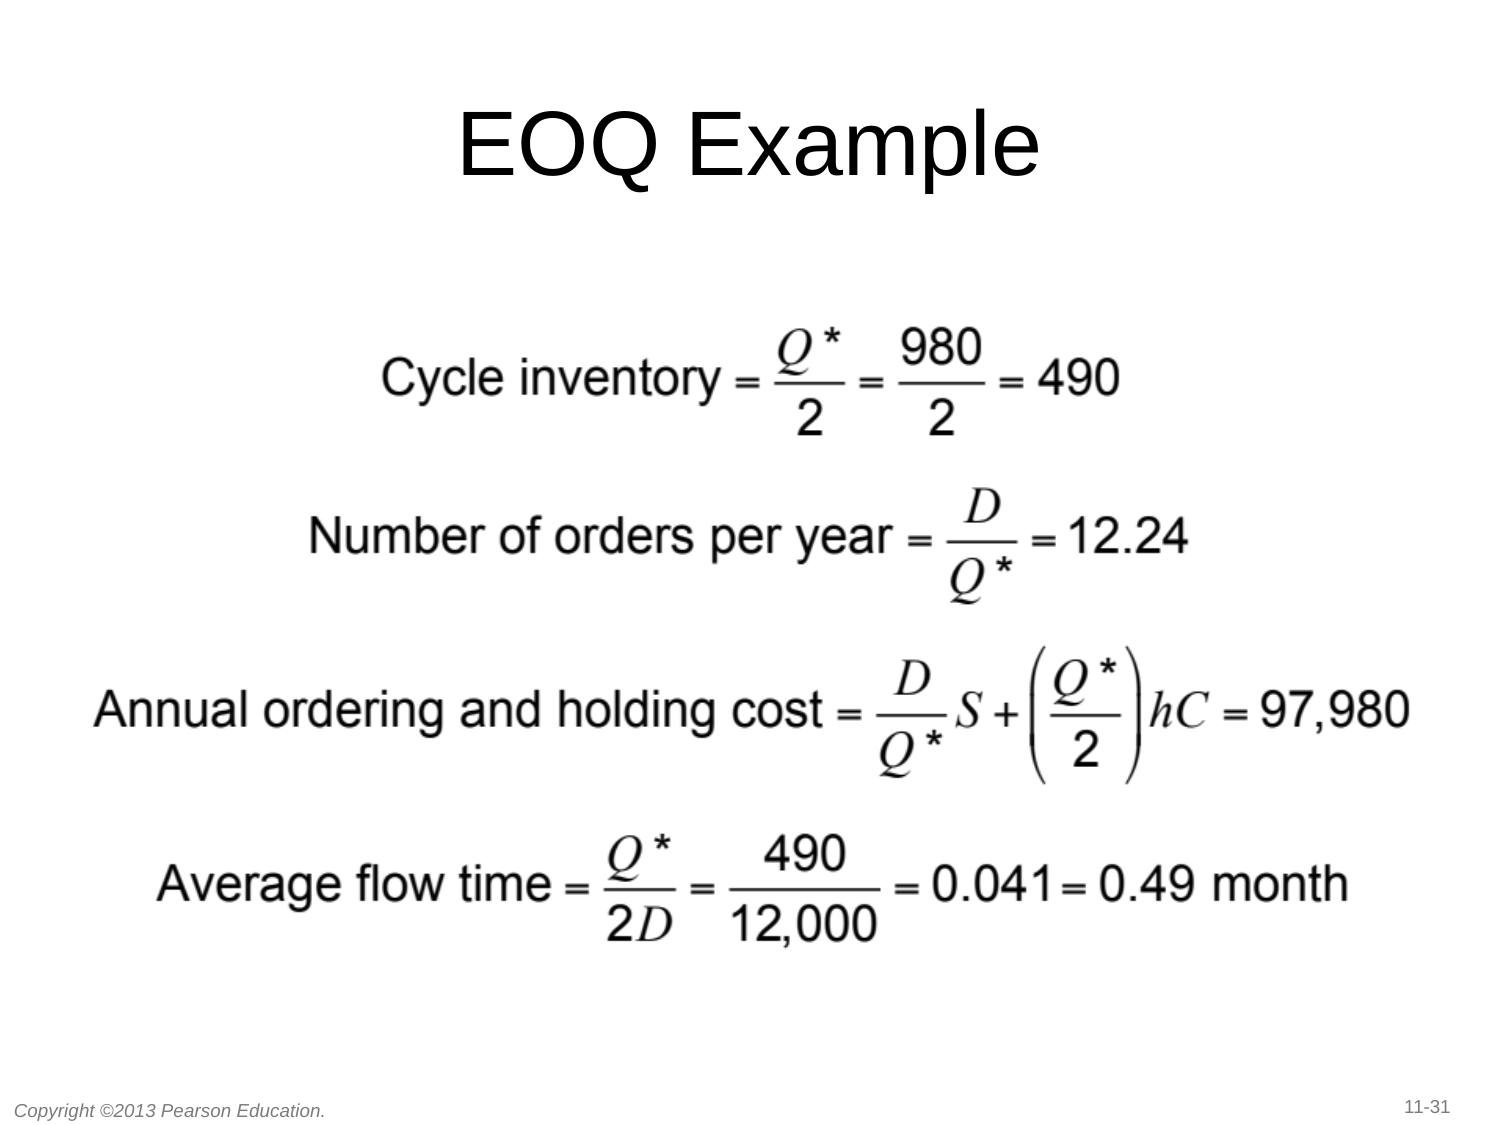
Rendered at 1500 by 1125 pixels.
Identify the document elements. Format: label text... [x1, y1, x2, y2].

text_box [151, 818, 1349, 953]
title EOQ Example [74, 44, 1426, 233]
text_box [378, 311, 1122, 439]
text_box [89, 639, 1411, 788]
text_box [308, 469, 1192, 608]
